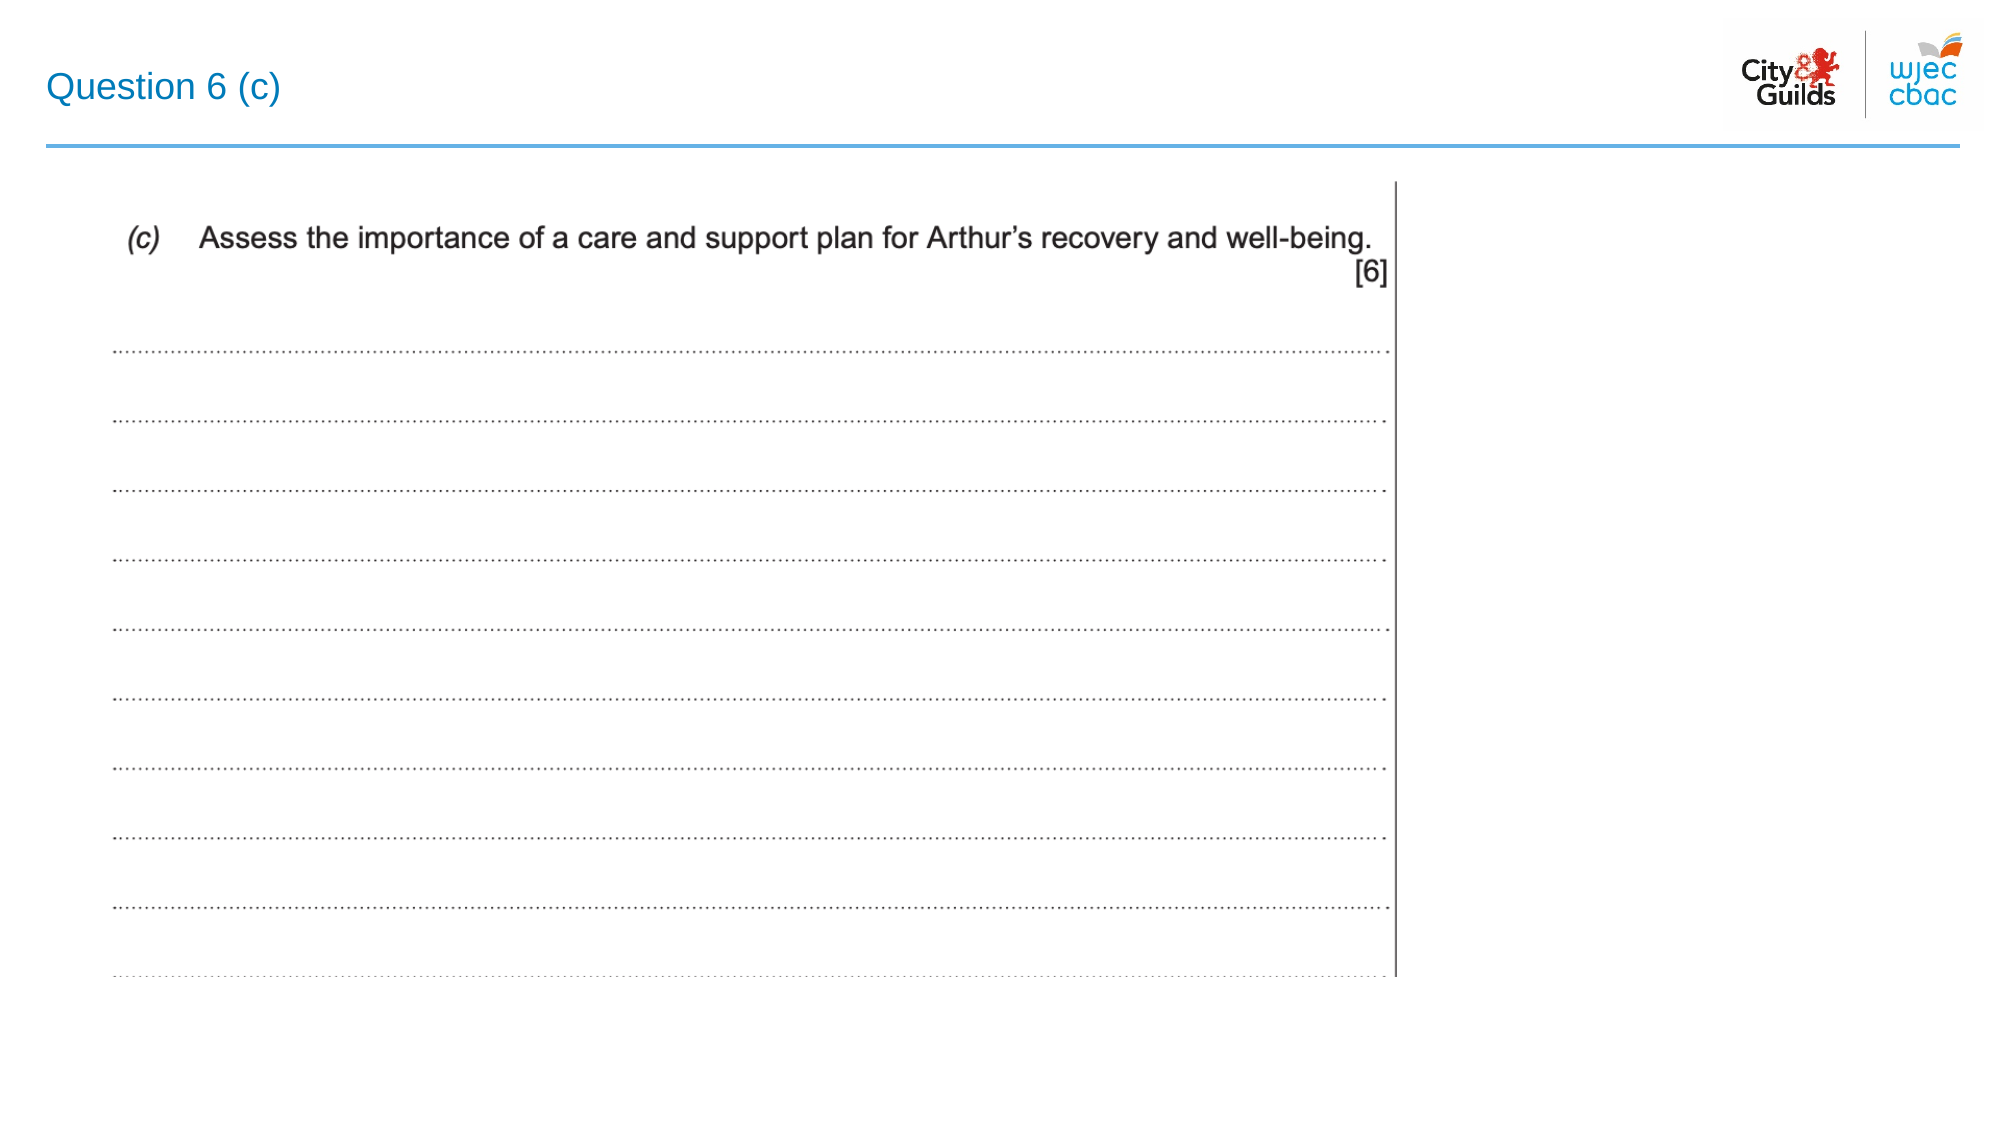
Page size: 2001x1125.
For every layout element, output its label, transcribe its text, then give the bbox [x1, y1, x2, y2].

picture [46, 172, 1399, 977]
picture [1723, 18, 1984, 131]
title Question 6 (c) [46, 34, 1724, 108]
